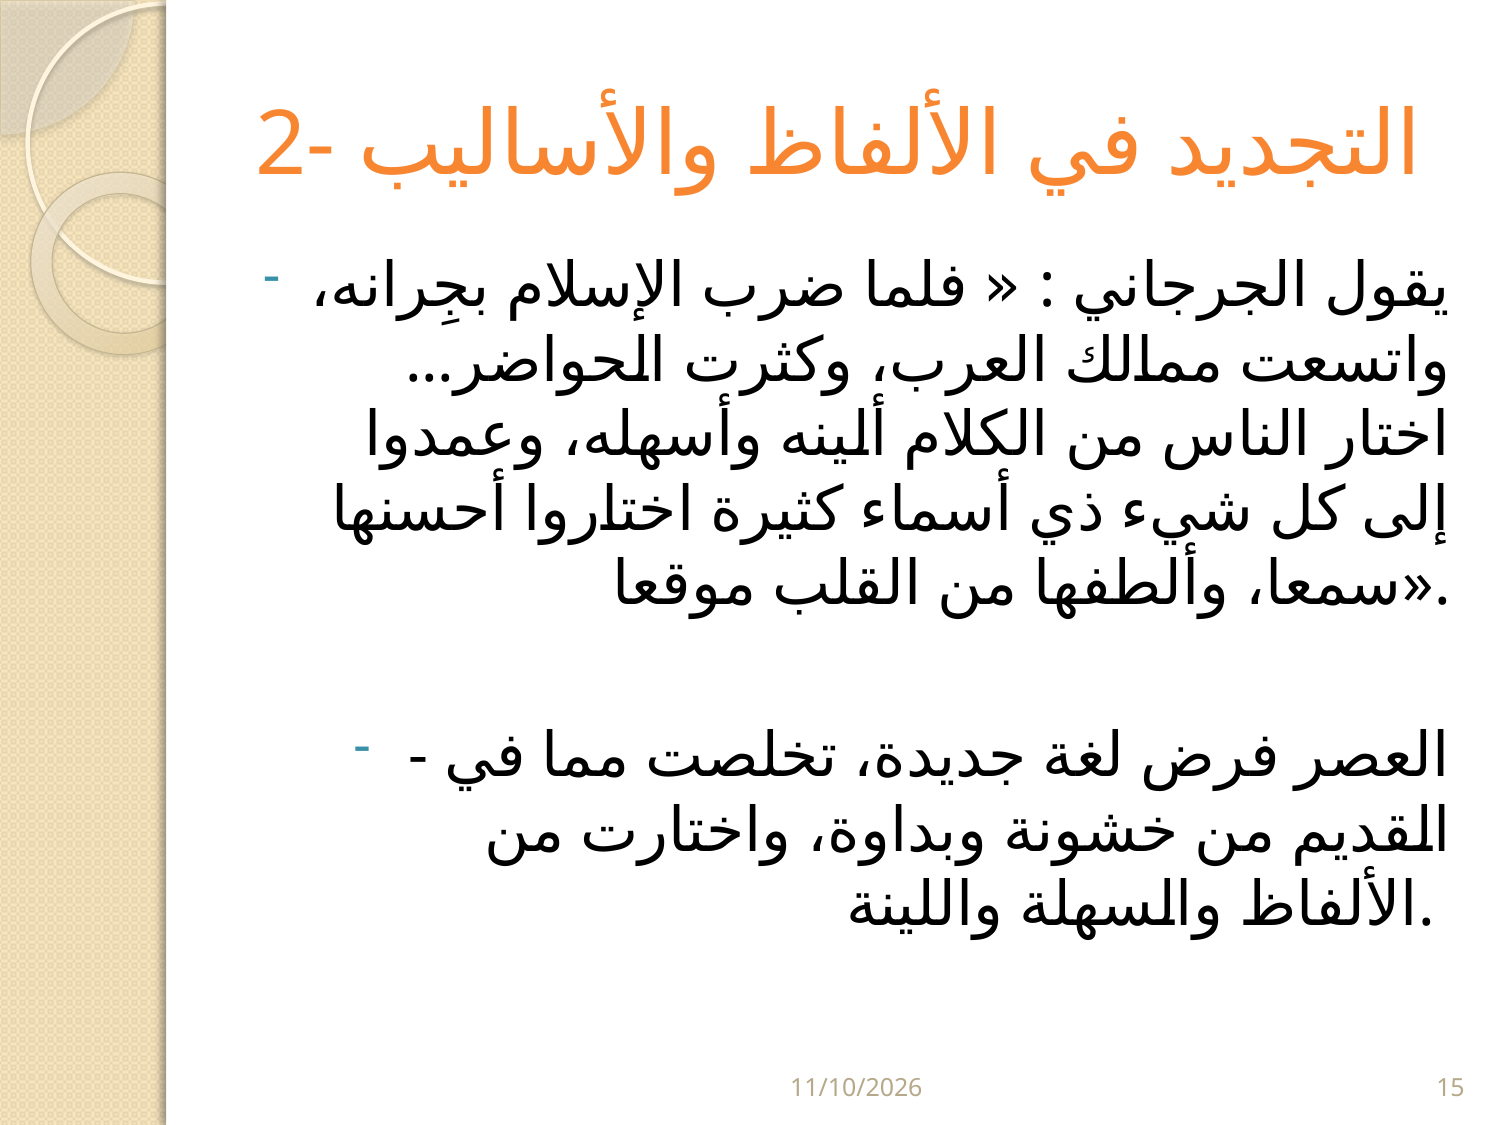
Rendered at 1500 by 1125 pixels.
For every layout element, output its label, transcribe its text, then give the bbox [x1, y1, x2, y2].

list يقول الجرجاني : « فلما ضرب الإسلام بجِرانه، واتسعت ممالك العرب، وكثرت الحواضر... اختار الناس من الكلام ألينه وأسهله، وعمدوا إلى كل شيء ذي أسماء كثيرة اختاروا أحسنها سمعا، وألطفها من القلب موقعا». - العصر فرض لغة جديدة، تخلصت مما في القديم من خشونة وبداوة، واختارت من الألفاظ والسهلة واللينة. [235, 237, 1466, 1025]
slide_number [587, 1034, 938, 1113]
slide_number 15 [1413, 1034, 1488, 1113]
title 2- التجديد في الألفاظ والأساليب [235, 45, 1466, 233]
